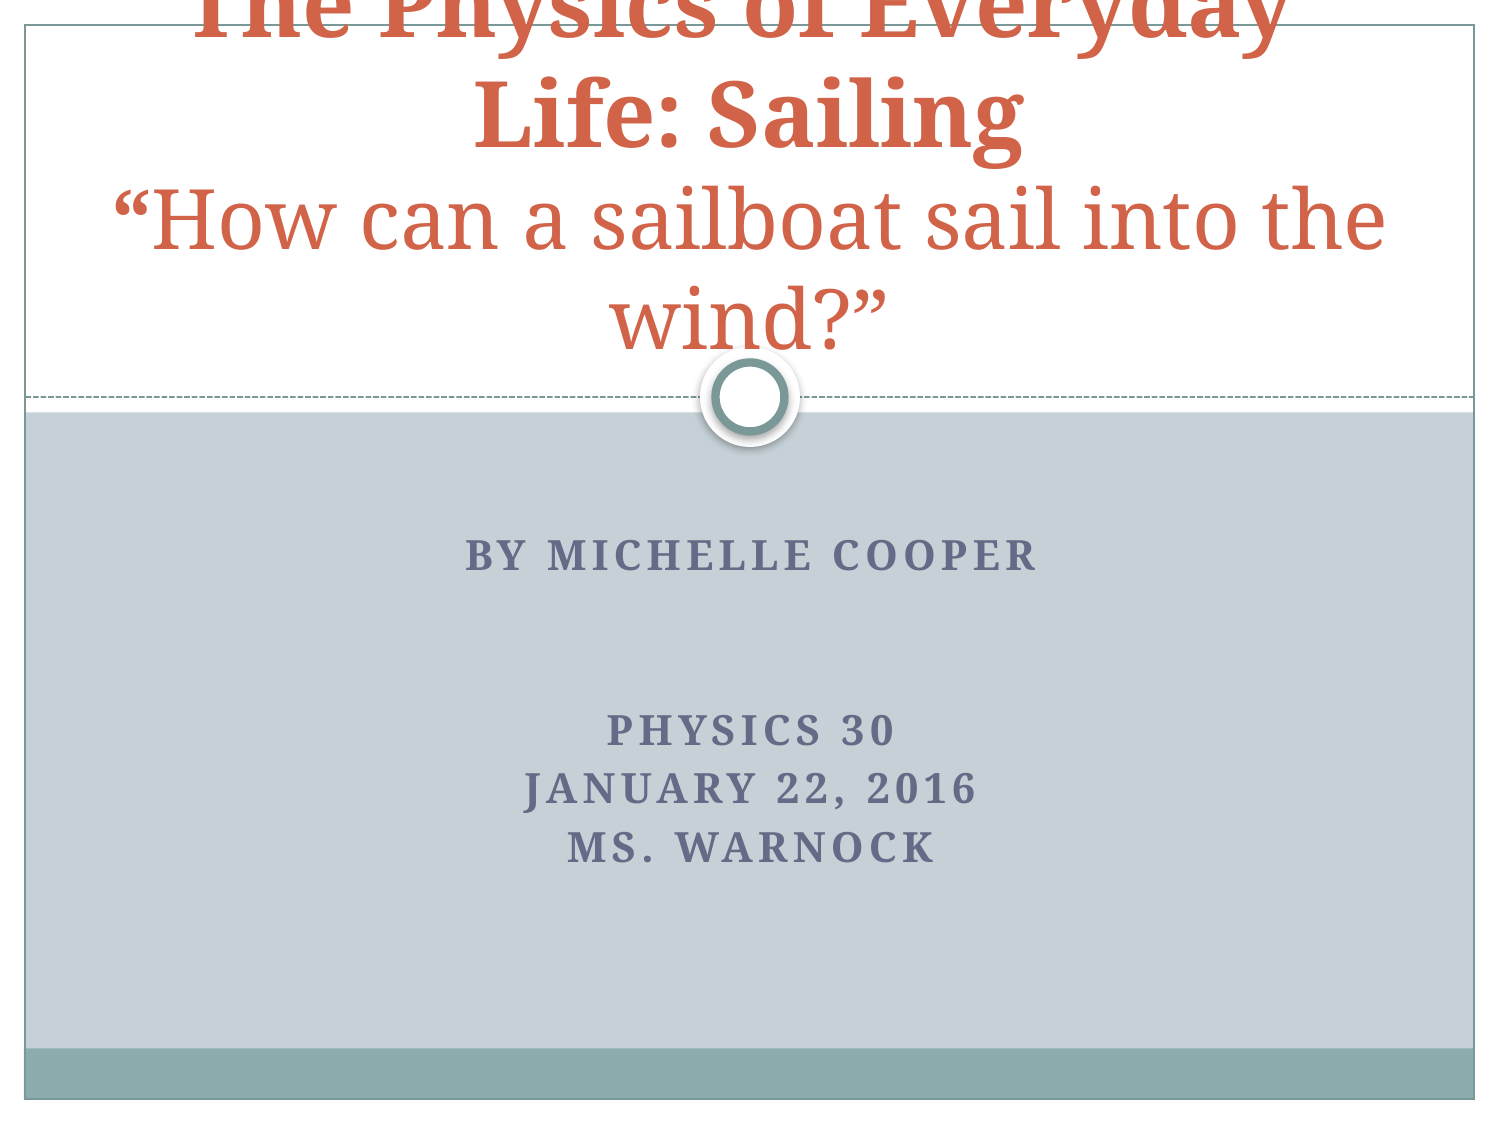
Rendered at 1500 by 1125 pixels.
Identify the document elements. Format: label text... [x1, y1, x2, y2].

title The Physics of Everyday Life: Sailing “How can a sailboat sail into the wind?” [0, 0, 1500, 374]
subtitle By Michelle Cooper Physics 30 January 22, 2016 Ms. Warnock [41, 462, 1459, 917]
